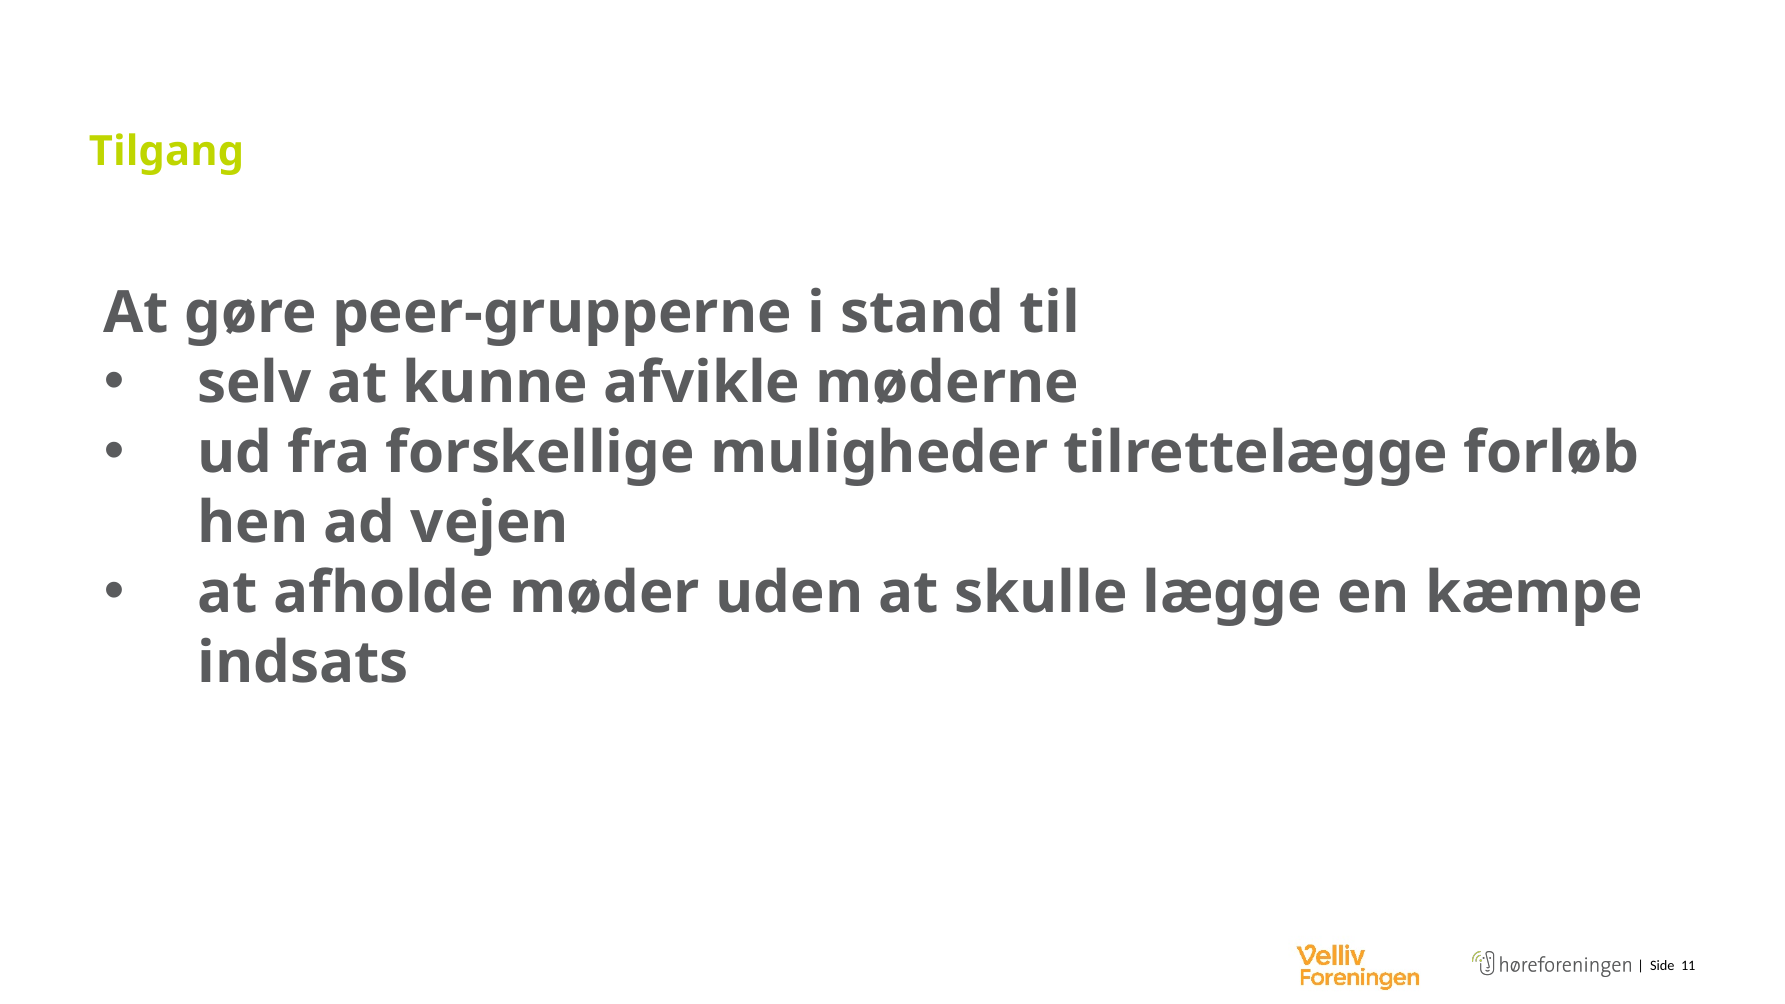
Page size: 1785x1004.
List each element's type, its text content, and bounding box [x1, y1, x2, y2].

title Tilgang [89, 129, 1696, 213]
picture [1472, 951, 1631, 977]
picture [1277, 925, 1438, 1004]
text_box At gøre peer-grupperne i stand til selv at kunne afvikle møderne ud fra forskellige muligheder tilrettelægge forløb hen ad vejen at afholde møder uden at skulle lægge en kæmpe indsats [88, 267, 1696, 772]
